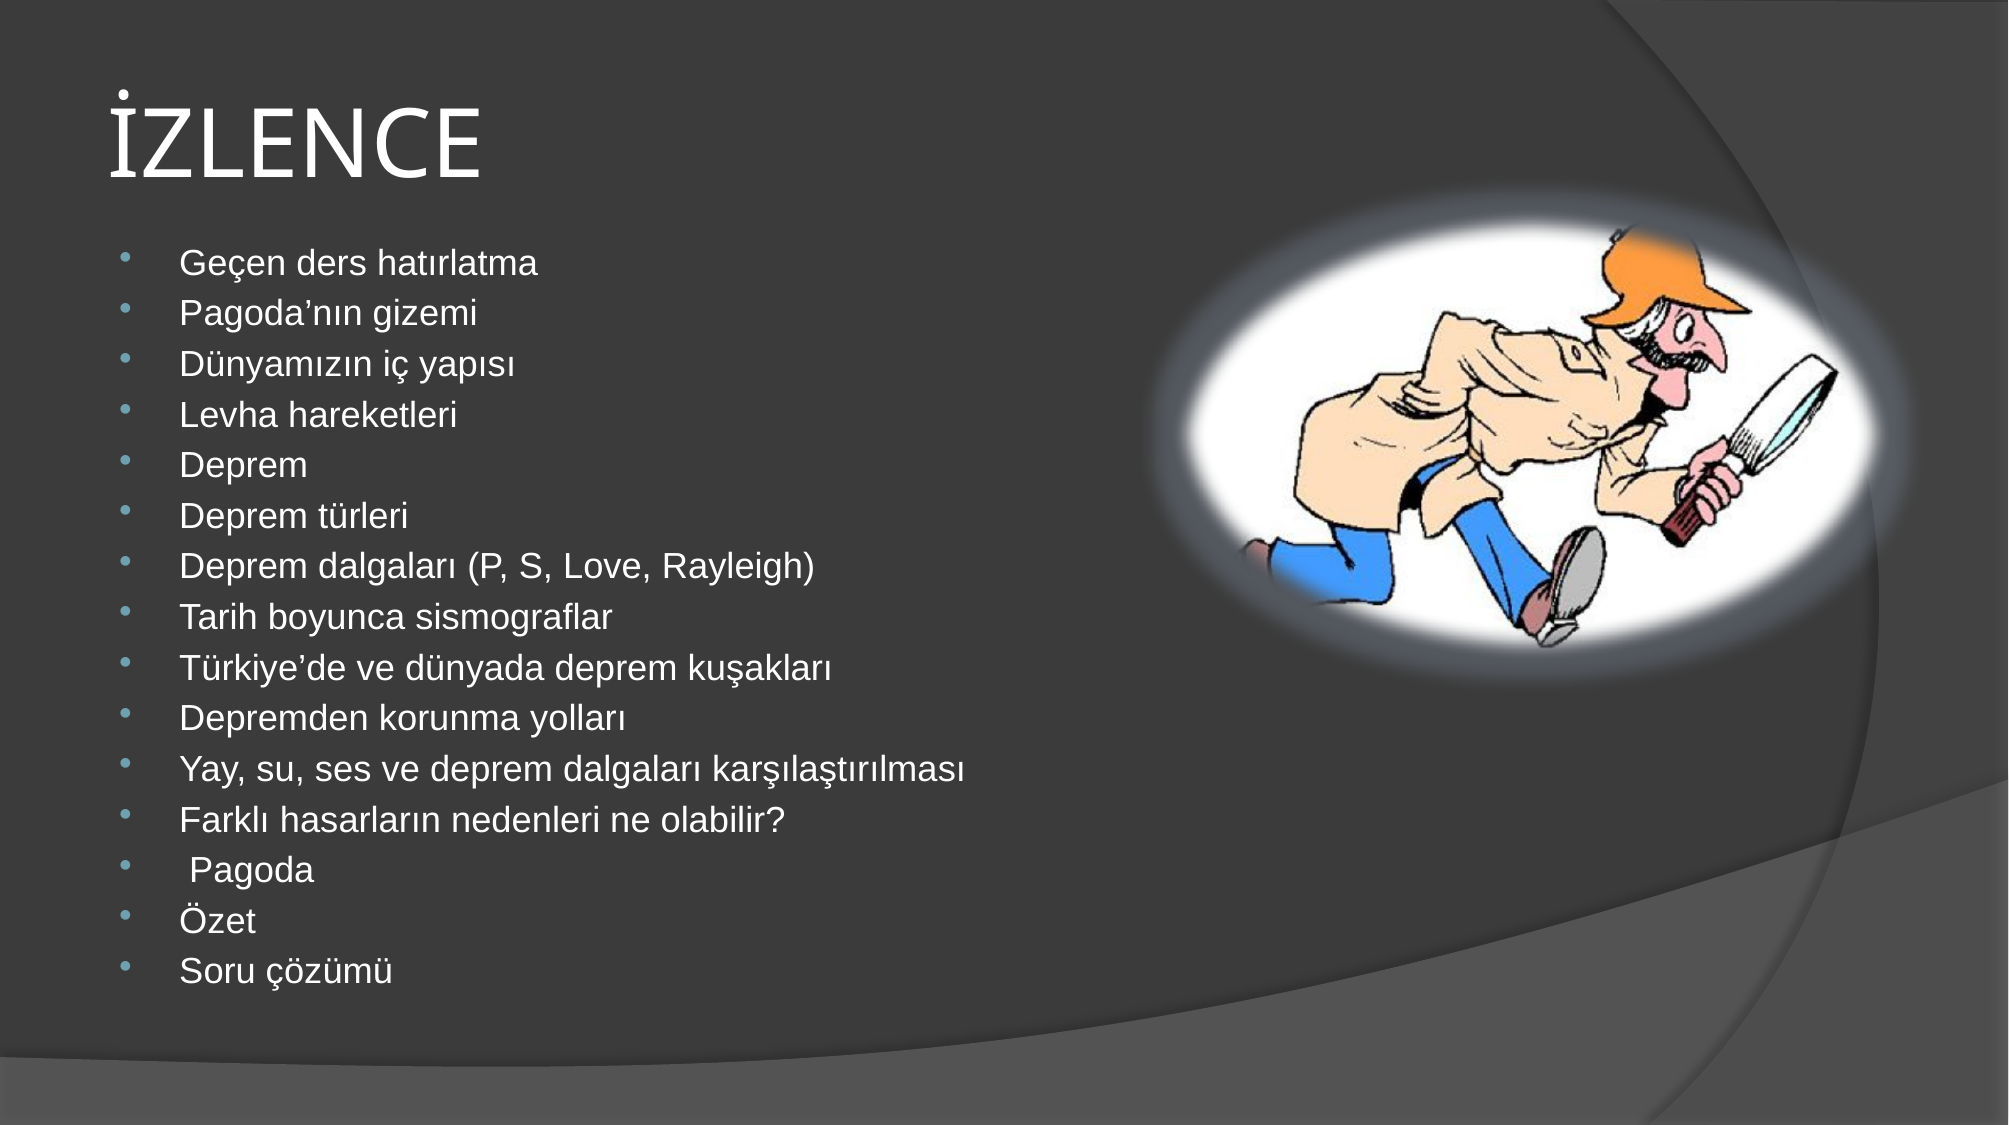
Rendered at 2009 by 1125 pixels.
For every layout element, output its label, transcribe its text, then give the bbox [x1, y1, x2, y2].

title İZLENCE [100, 45, 1741, 231]
list Geçen ders hatırlatma Pagoda’nın gizemi Dünyamızın iç yapısı Levha hareketleri Deprem Deprem türleri Deprem dalgaları (P, S, Love, Rayleigh) Tarih boyunca sismograflar Türkiye’de ve dünyada deprem kuşakları Depremden korunma yolları Yay, su, ses ve deprem dalgaları karşılaştırılması Farklı hasarların nedenleri ne olabilir? Pagoda Özet Soru çözümü [100, 231, 1741, 1005]
picture [1169, 207, 1893, 662]
